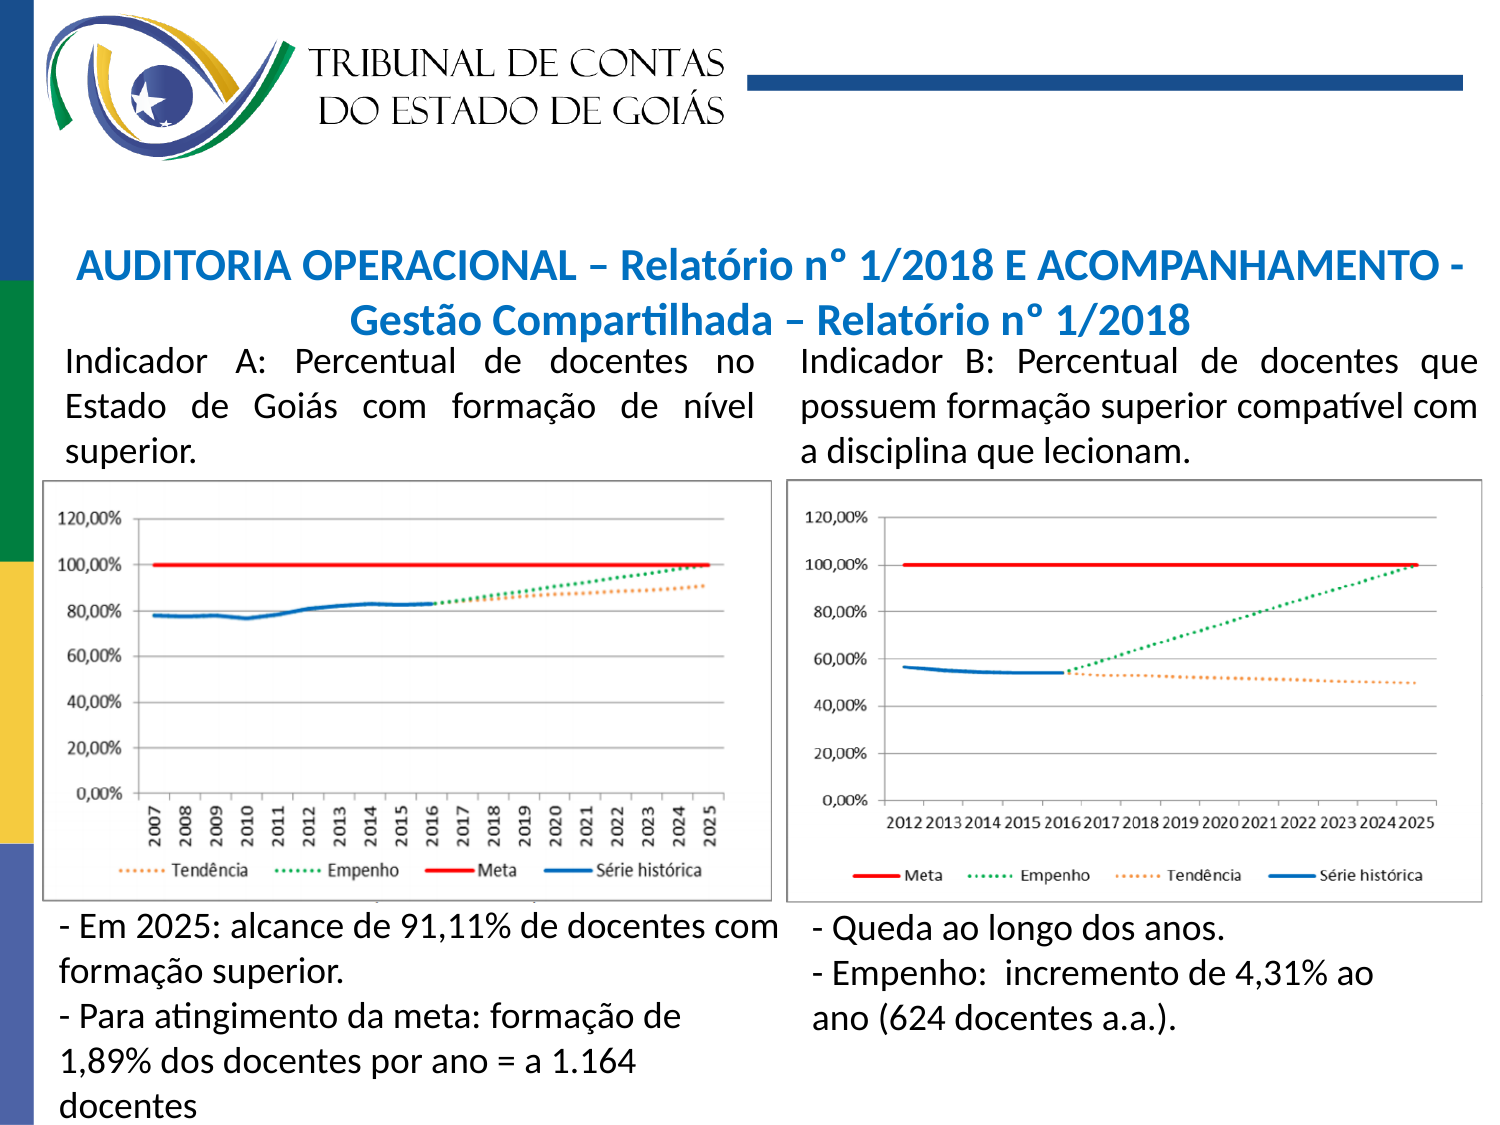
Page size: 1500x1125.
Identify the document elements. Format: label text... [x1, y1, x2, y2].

picture [0, 0, 1500, 1125]
text_box Indicador B: Percentual de docentes que possuem formação superior compatível com a disciplina que lecionam. [785, 328, 1495, 478]
text_box - Queda ao longo dos anos. - Empenho: incremento de 4,31% ao ano (624 docentes a.a.). [797, 911, 1427, 1045]
text_box AUDITORIA OPERACIONAL – Relatório nº 1/2018 E ACOMPANHAMENTO - Gestão Compartilhada – Relatório nº 1/2018 [29, 226, 1500, 381]
text_box - Em 2025: alcance de 91,11% de docentes com formação superior. - Para atingimento da meta: formação de 1,89% dos docentes por ano = a 1.164 docentes [44, 902, 798, 1125]
text_box Indicador A: Percentual de docentes no Estado de Goiás com formação de nível superior. [50, 381, 771, 478]
